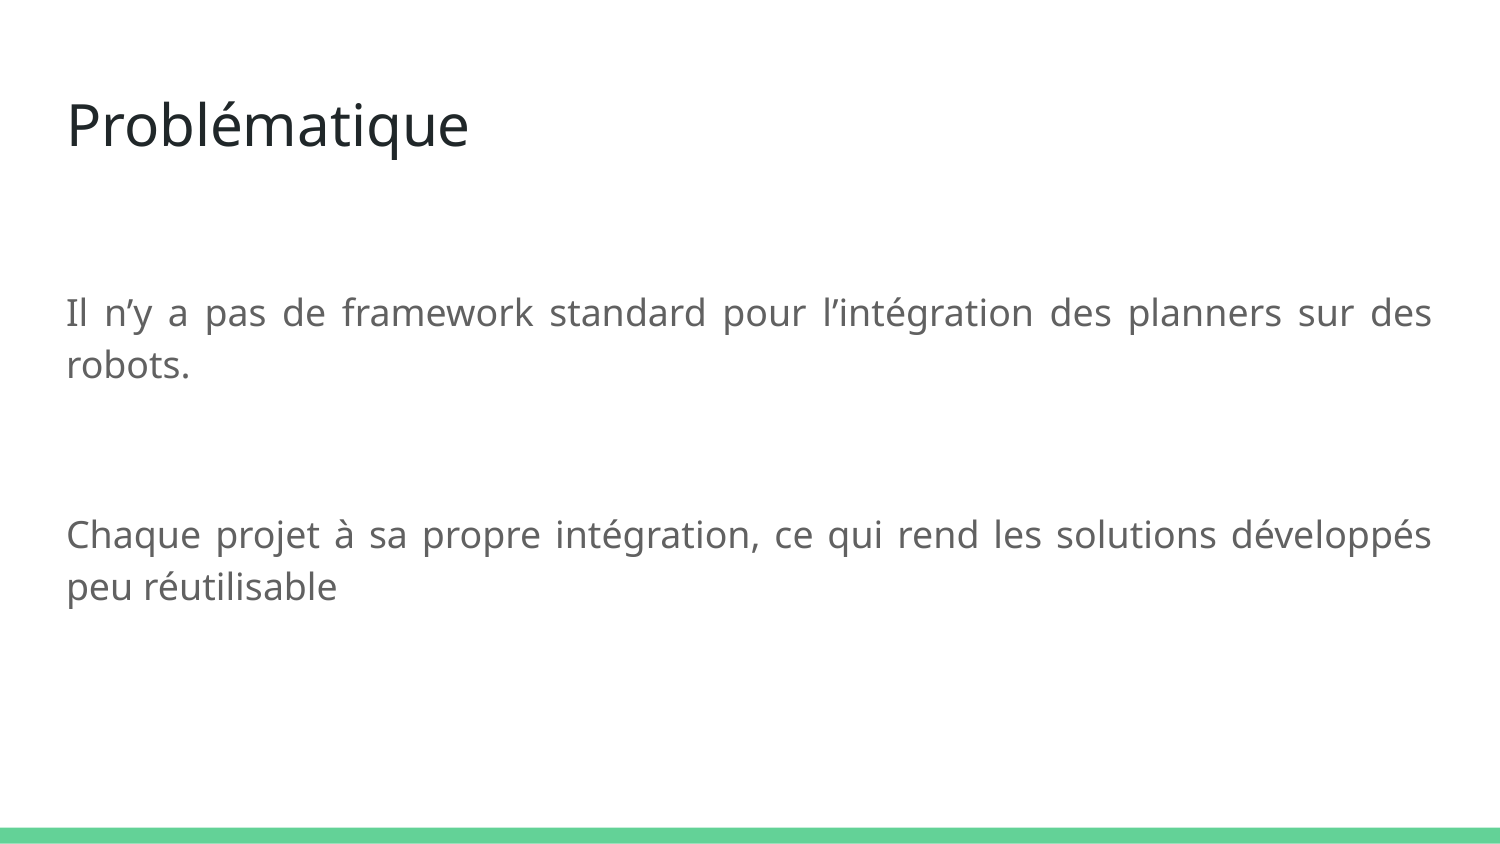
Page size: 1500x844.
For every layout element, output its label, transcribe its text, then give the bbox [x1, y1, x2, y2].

title Problématique [51, 72, 1449, 167]
list Il n’y a pas de framework standard pour l’intégration des planners sur des robots. Chaque projet à sa propre intégration, ce qui rend les solutions développés peu réutilisable [51, 189, 1449, 750]
